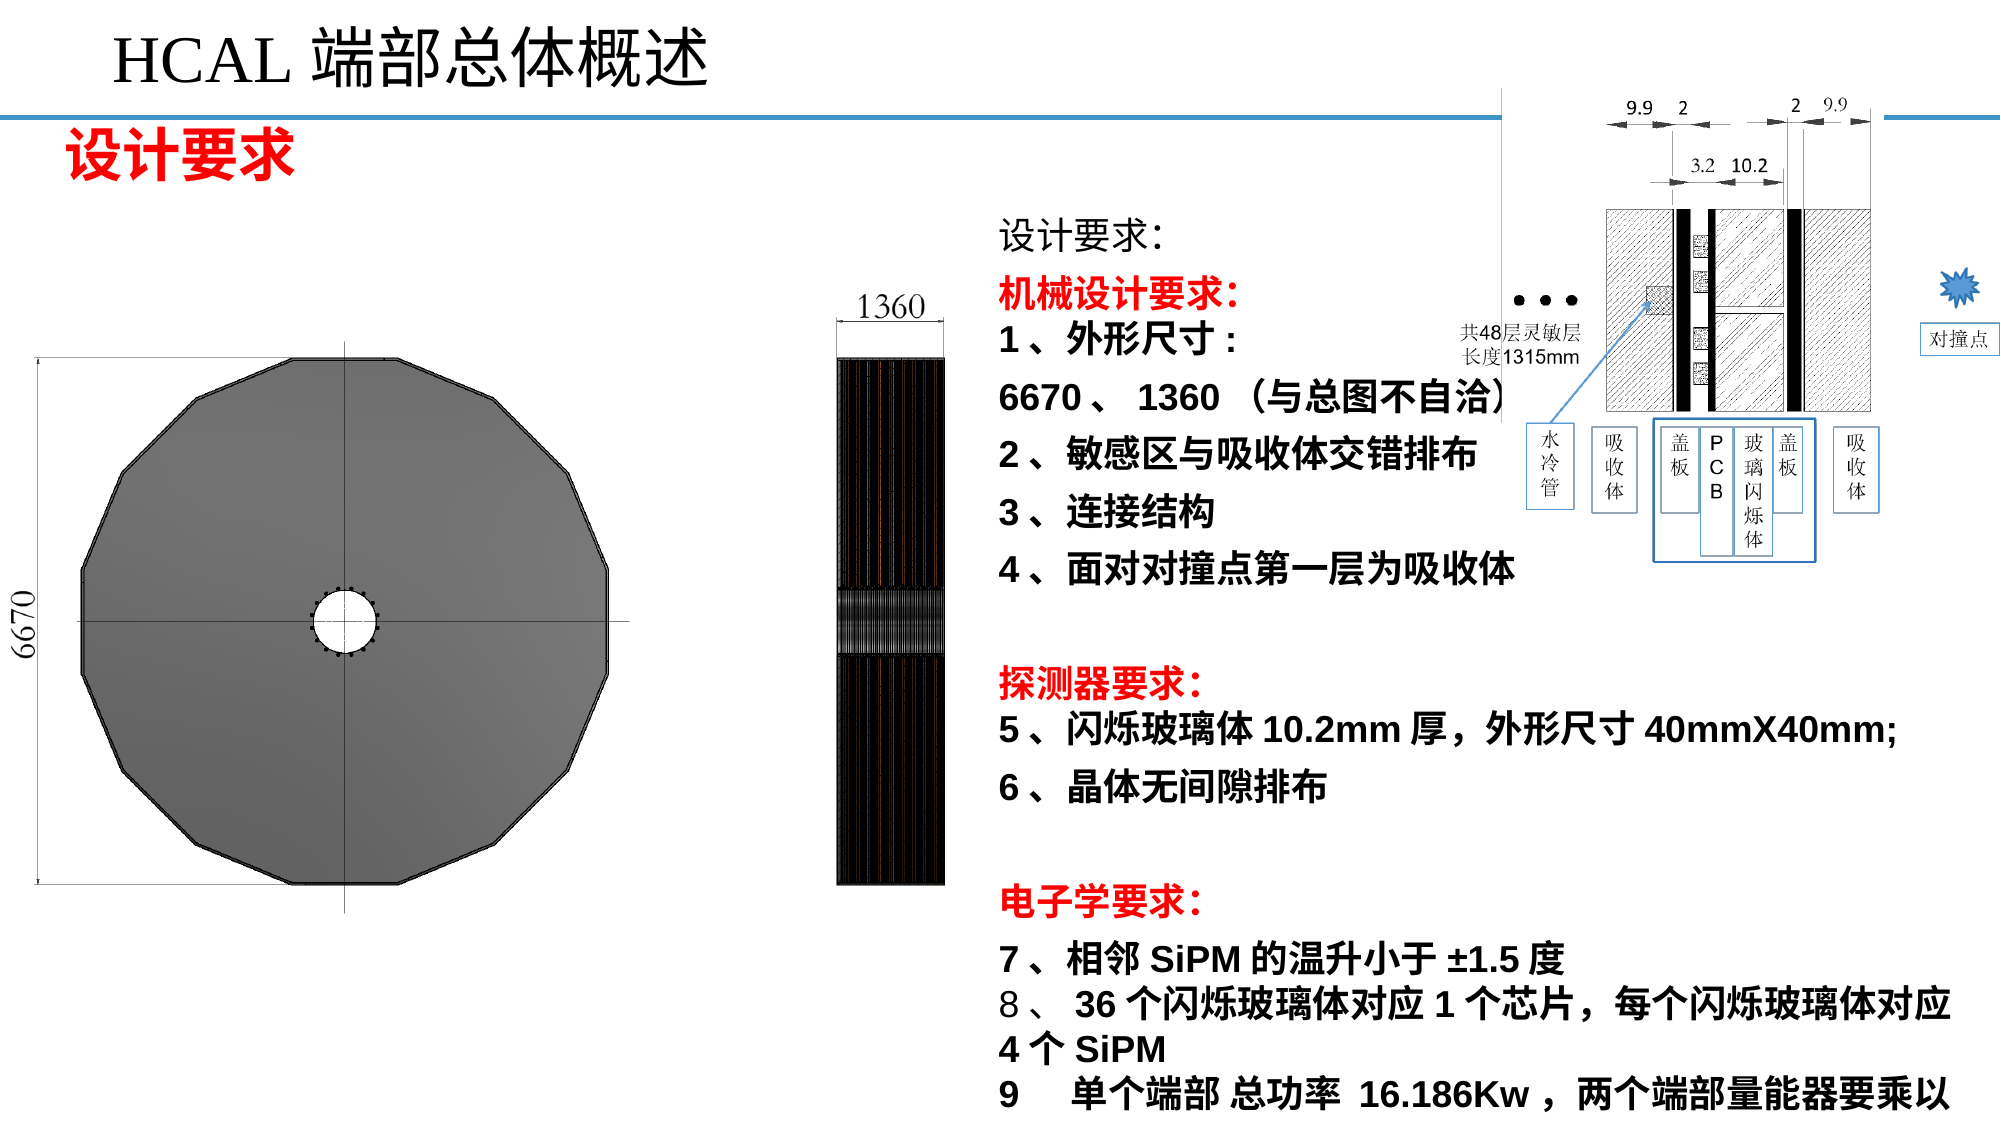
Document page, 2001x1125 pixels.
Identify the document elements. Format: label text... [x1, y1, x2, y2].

title HCAL端部总体概述 [97, 11, 1733, 111]
picture [0, 278, 971, 917]
picture [1448, 87, 2000, 563]
text_box 设计要求 [49, 110, 1032, 196]
text_box 设计要求： 机械设计要求： 1、外形尺寸: 6670、1360（与总图不自洽） 2、敏感区与吸收体交错排布 3、连接结构 4、面对对撞点第一层为吸收体 探测器要求： 5、闪烁玻璃体10.2mm厚，外形尺寸40mmX40mm; 6、晶体无间隙排布 电子学要求： 7、相邻SiPM的温升小于±1.5度 8、36个闪烁玻璃体对应1个芯片，每个闪烁玻璃体对应4个SiPM 9 单个端部 总功率 16.186Kw，两个端部量能器要乘以2 [984, 204, 1985, 1125]
